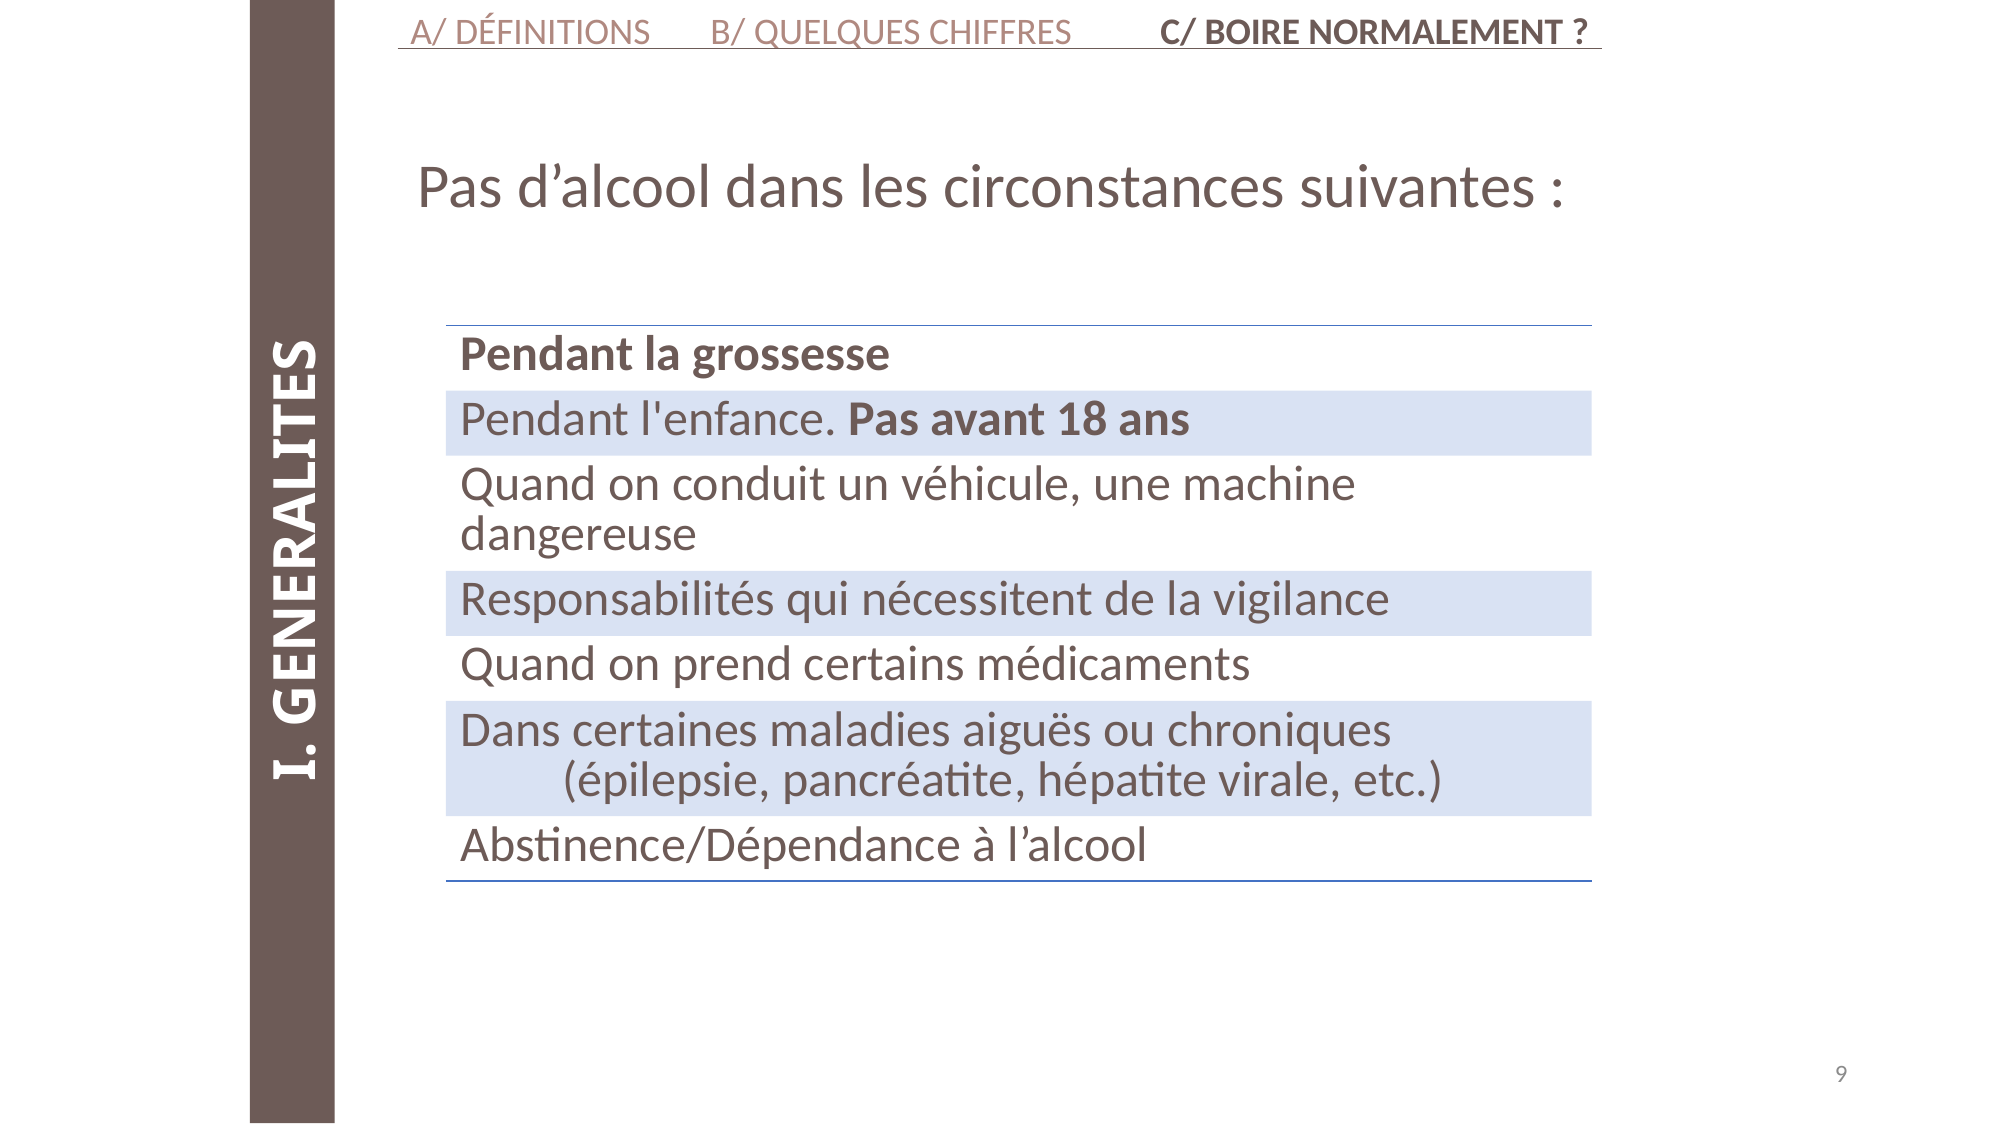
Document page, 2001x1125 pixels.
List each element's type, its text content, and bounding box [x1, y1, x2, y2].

slide_number 9 [1750, 1042, 1863, 1103]
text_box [249, 0, 1750, 1124]
